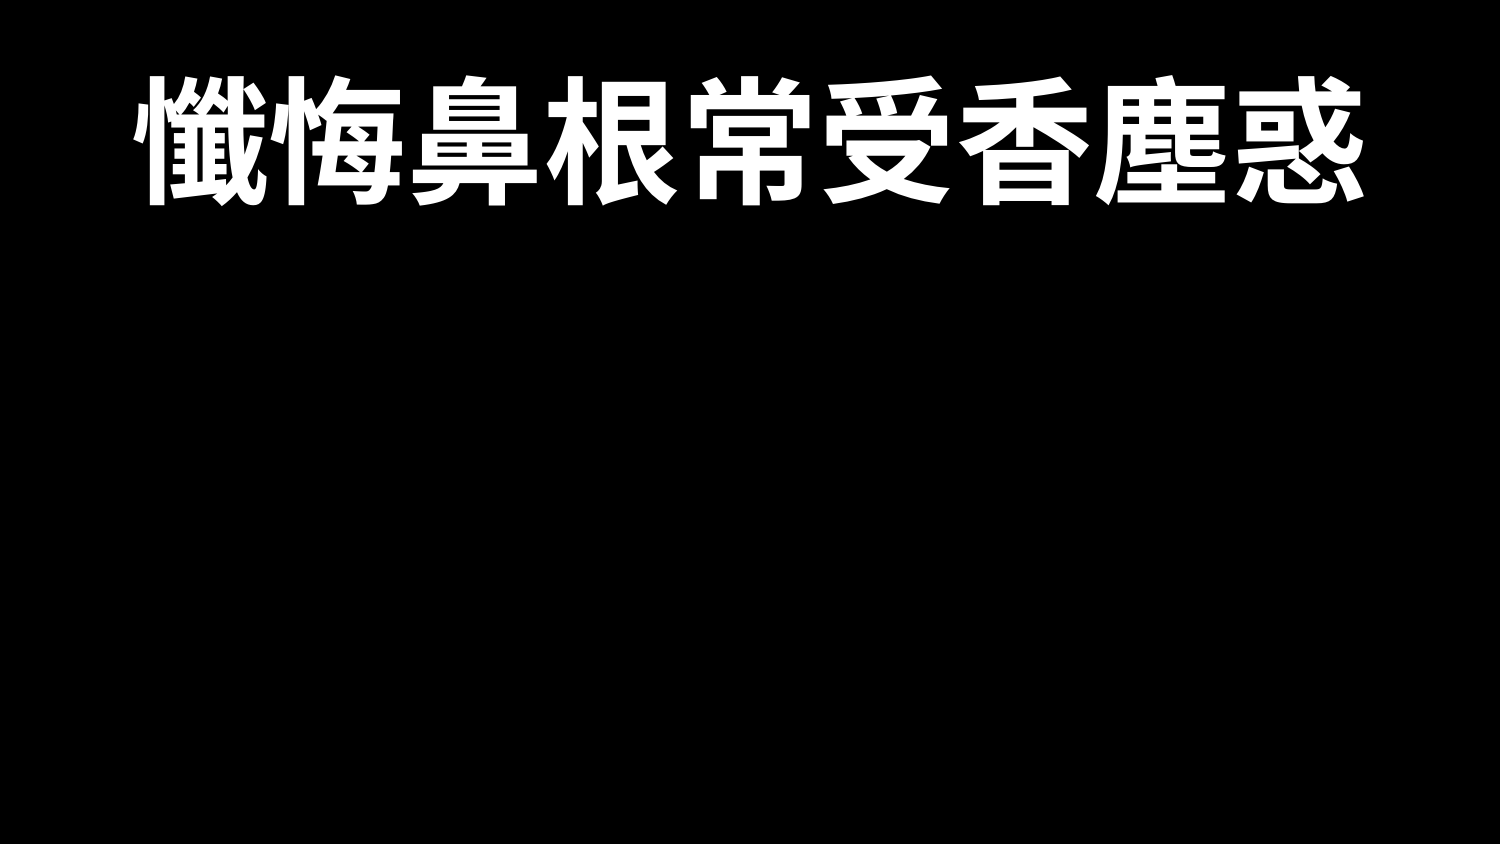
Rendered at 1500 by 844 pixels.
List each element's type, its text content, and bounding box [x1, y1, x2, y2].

title 懺悔鼻根常受香塵惑 [75, 68, 1425, 210]
